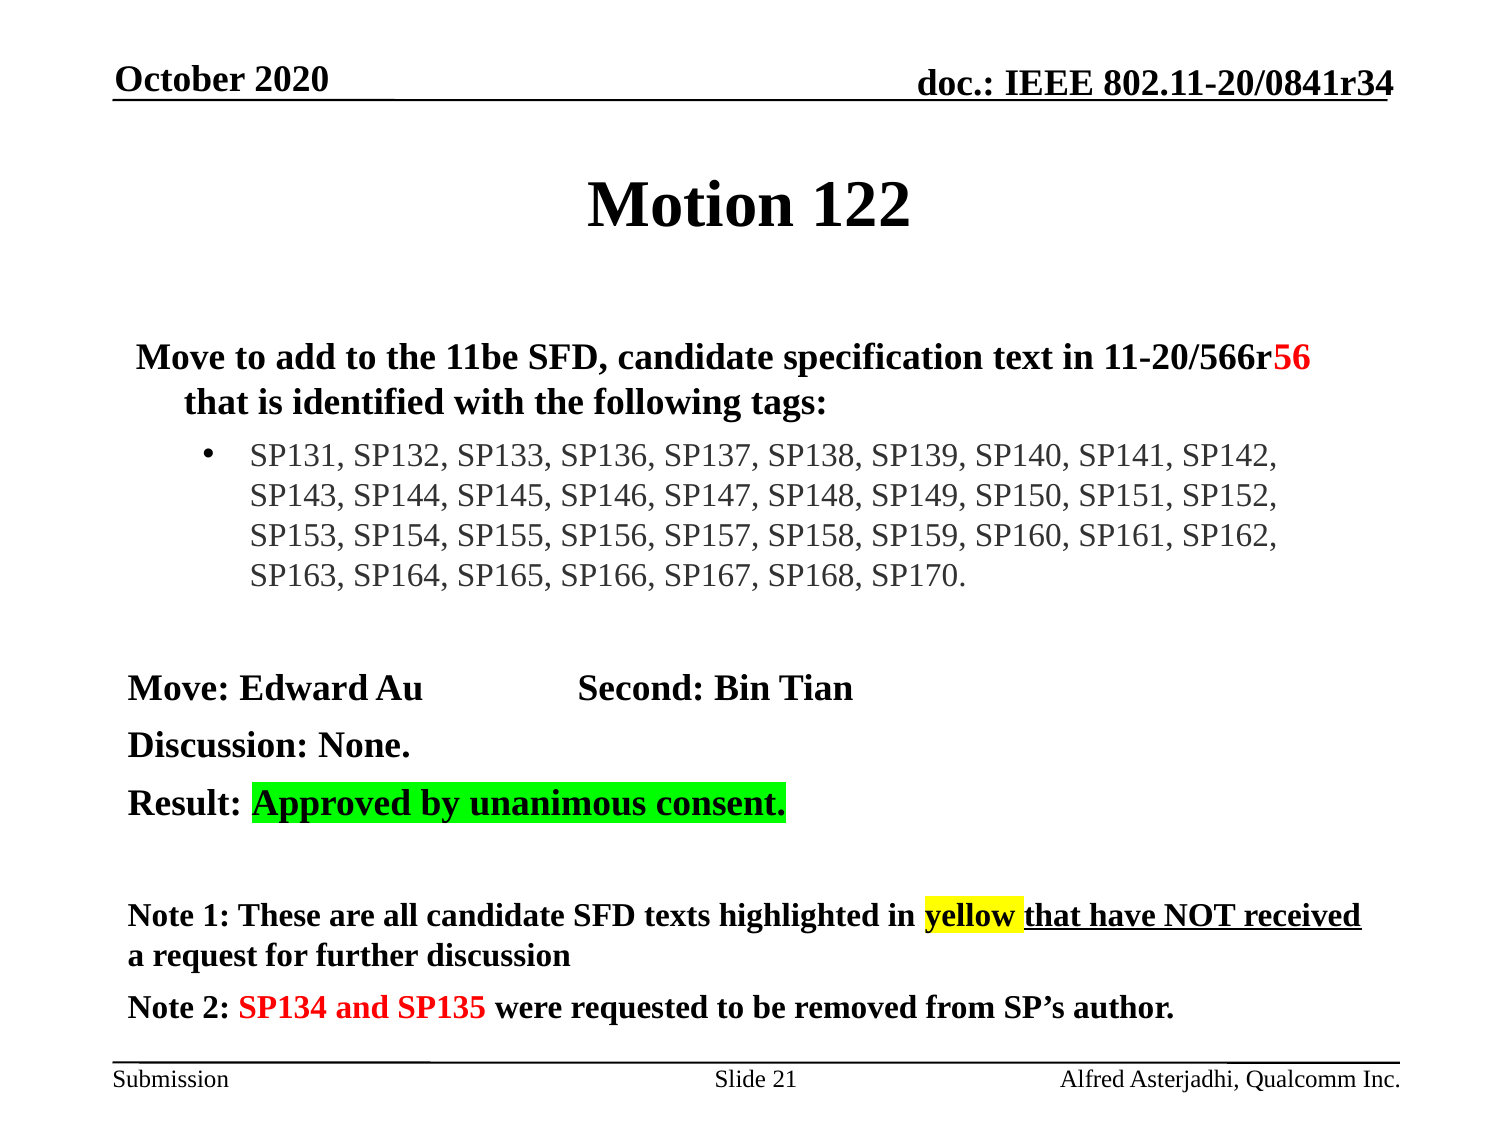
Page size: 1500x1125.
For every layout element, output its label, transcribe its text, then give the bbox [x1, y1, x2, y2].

footer Alfred Asterjadhi, Qualcomm Inc. [878, 1061, 1402, 1093]
slide_number Slide 21 [712, 1061, 800, 1123]
title Motion 122 [112, 112, 1388, 288]
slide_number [114, 54, 423, 100]
list Move to add to the 11be SFD, candidate specification text in 11-20/566r56 that is identified with the following tags: SP131, SP132, SP133, SP136, SP137, SP138, SP139, SP140, SP141, SP142, SP143, SP144, SP145, SP146, SP147, SP148, SP149, SP150, SP151, SP152, SP153, SP154, SP155, SP156, SP157, SP158, SP159, SP160, SP161, SP162, SP163, SP164, SP165, SP166, SP167, SP168, SP170. Move: Edward Au Second: Bin Tian Discussion: None. Result: Approved by unanimous consent. Note 1: These are all candidate SFD texts highlighted in yellow that have NOT received a request for further discussion Note 2: SP134 and SP135 were requested to be removed from SP’s author. [112, 324, 1388, 1063]
